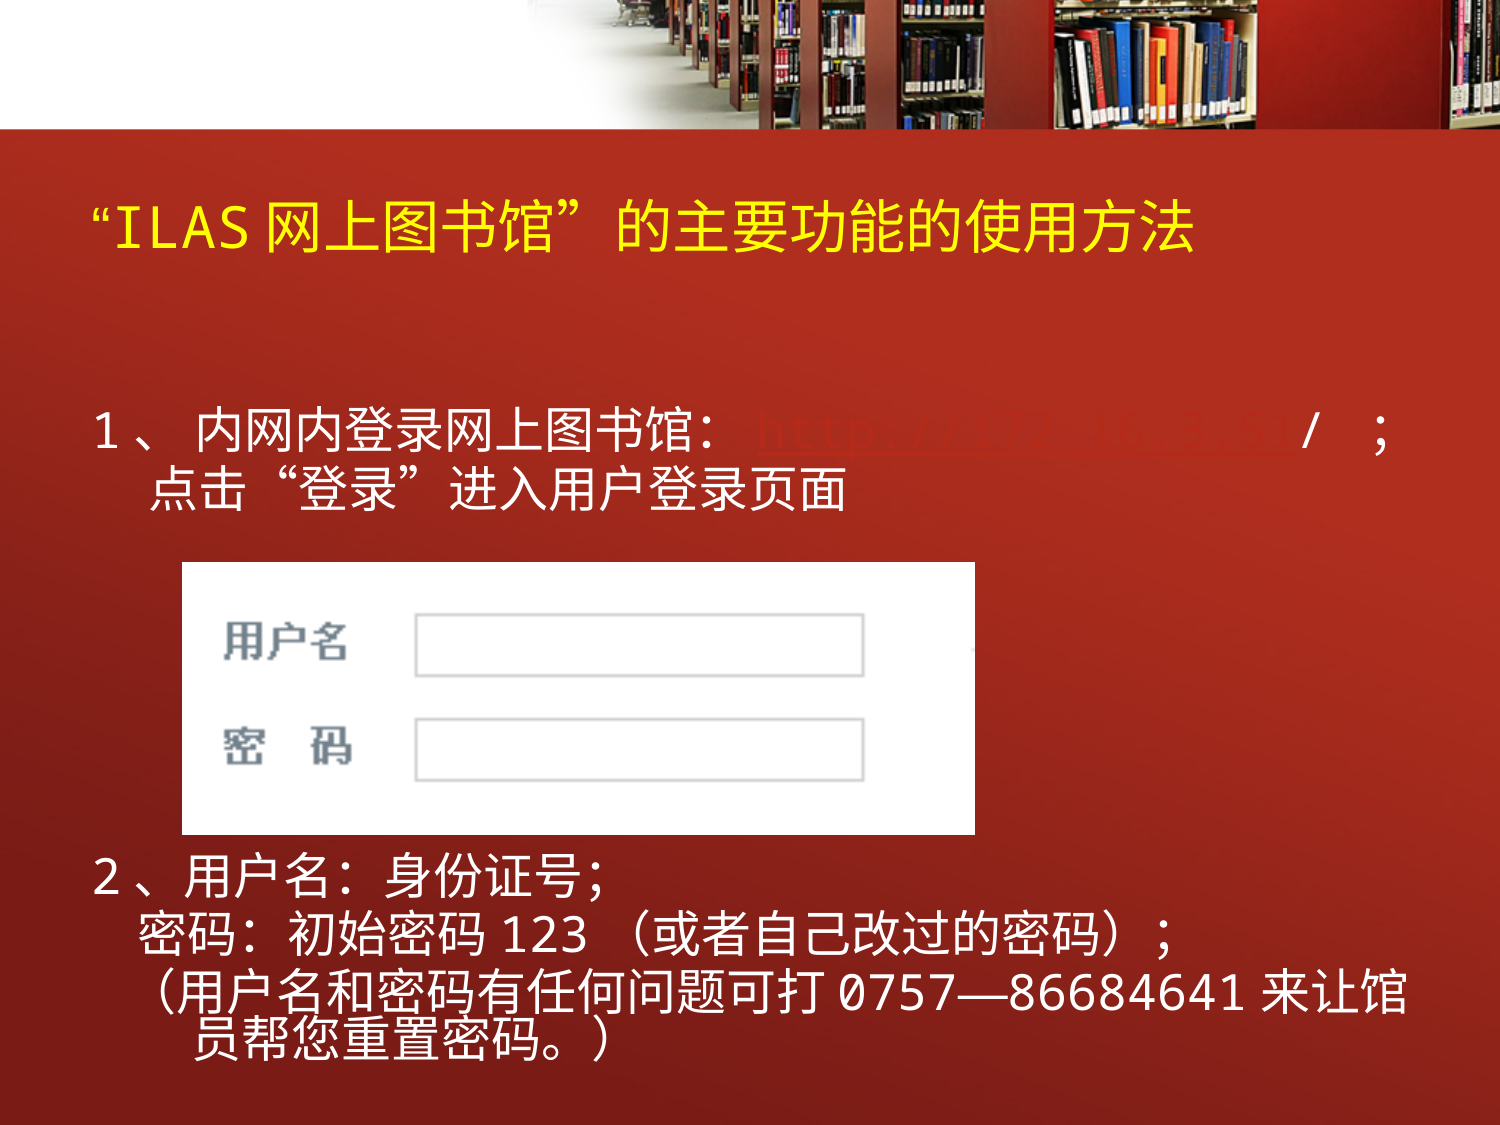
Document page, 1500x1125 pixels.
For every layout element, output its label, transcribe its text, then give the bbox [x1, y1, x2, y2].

list “ILAS网上图书馆”的主要功能的使用方法 1、 内网内登录网上图书馆：http://172.16.3.51/ ； 点击“登录”进入用户登录页面 2、用户名：身份证号； 密码：初始密码123（或者自己改过的密码）； （用户名和密码有任何问题可打0757—86684641来让馆员帮您重置密码。） [76, 195, 1448, 1125]
picture [0, 0, 1500, 1125]
picture [182, 562, 975, 836]
